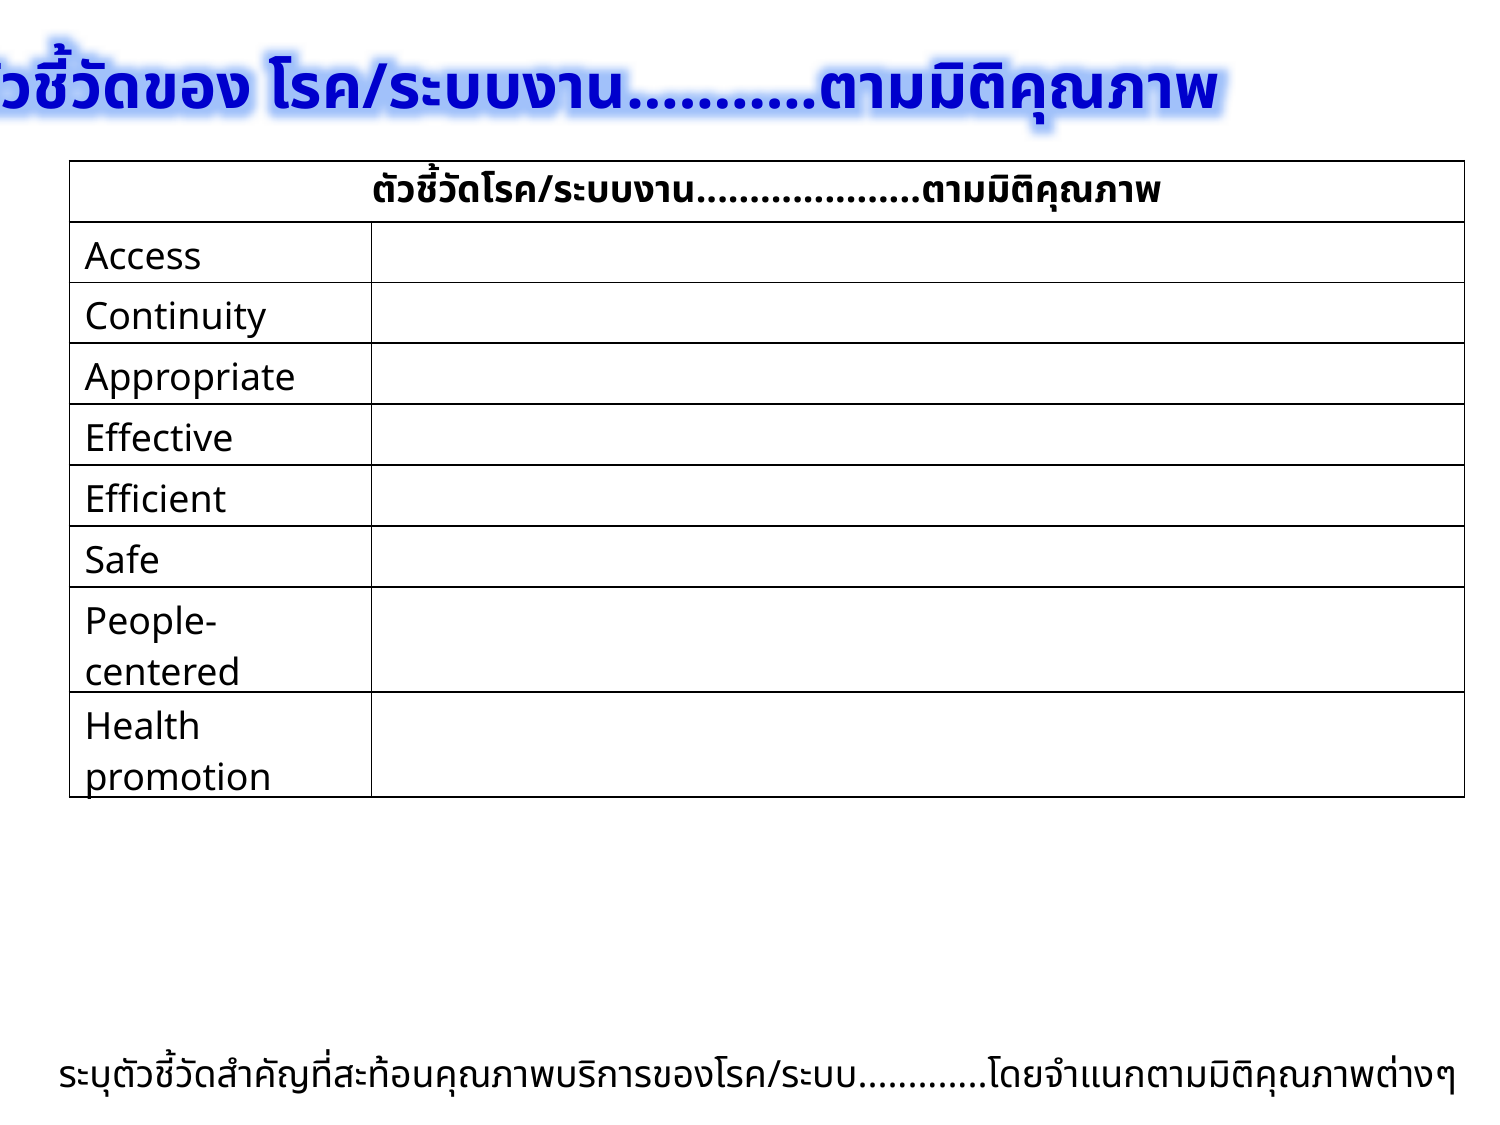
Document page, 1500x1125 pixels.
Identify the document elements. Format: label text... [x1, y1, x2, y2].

table_cell [372, 466, 1464, 525]
table_cell Continuity [70, 283, 371, 342]
table_cell [372, 527, 1464, 586]
table_cell Access [70, 223, 371, 282]
table_cell [372, 344, 1464, 403]
table_cell Appropriate [70, 344, 371, 403]
table_cell [372, 588, 1464, 691]
table_cell Health promotion [70, 693, 371, 796]
table_cell Effective [70, 405, 371, 464]
table_cell People-centered [70, 588, 371, 691]
text_box ตัวชี้วัดของ โรค/ระบบงาน………..ตามมิติคุณภาพ [0, 40, 1249, 127]
table_cell Safe [70, 527, 371, 586]
text_box ระบุตัวชี้วัดสำคัญที่สะท้อนคุณภาพบริการของโรค/ระบบ.............โดยจำแนกตามมิติคุณภาพต่างๆ [43, 1042, 1472, 1103]
table_cell Efficient [70, 466, 371, 525]
table_cell [372, 405, 1464, 464]
table_header ตัวชี้วัดโรค/ระบบงาน.....................ตามมิติคุณภาพ [70, 162, 1464, 221]
table_cell [372, 693, 1464, 796]
table_cell [372, 223, 1464, 282]
table_cell [372, 283, 1464, 342]
